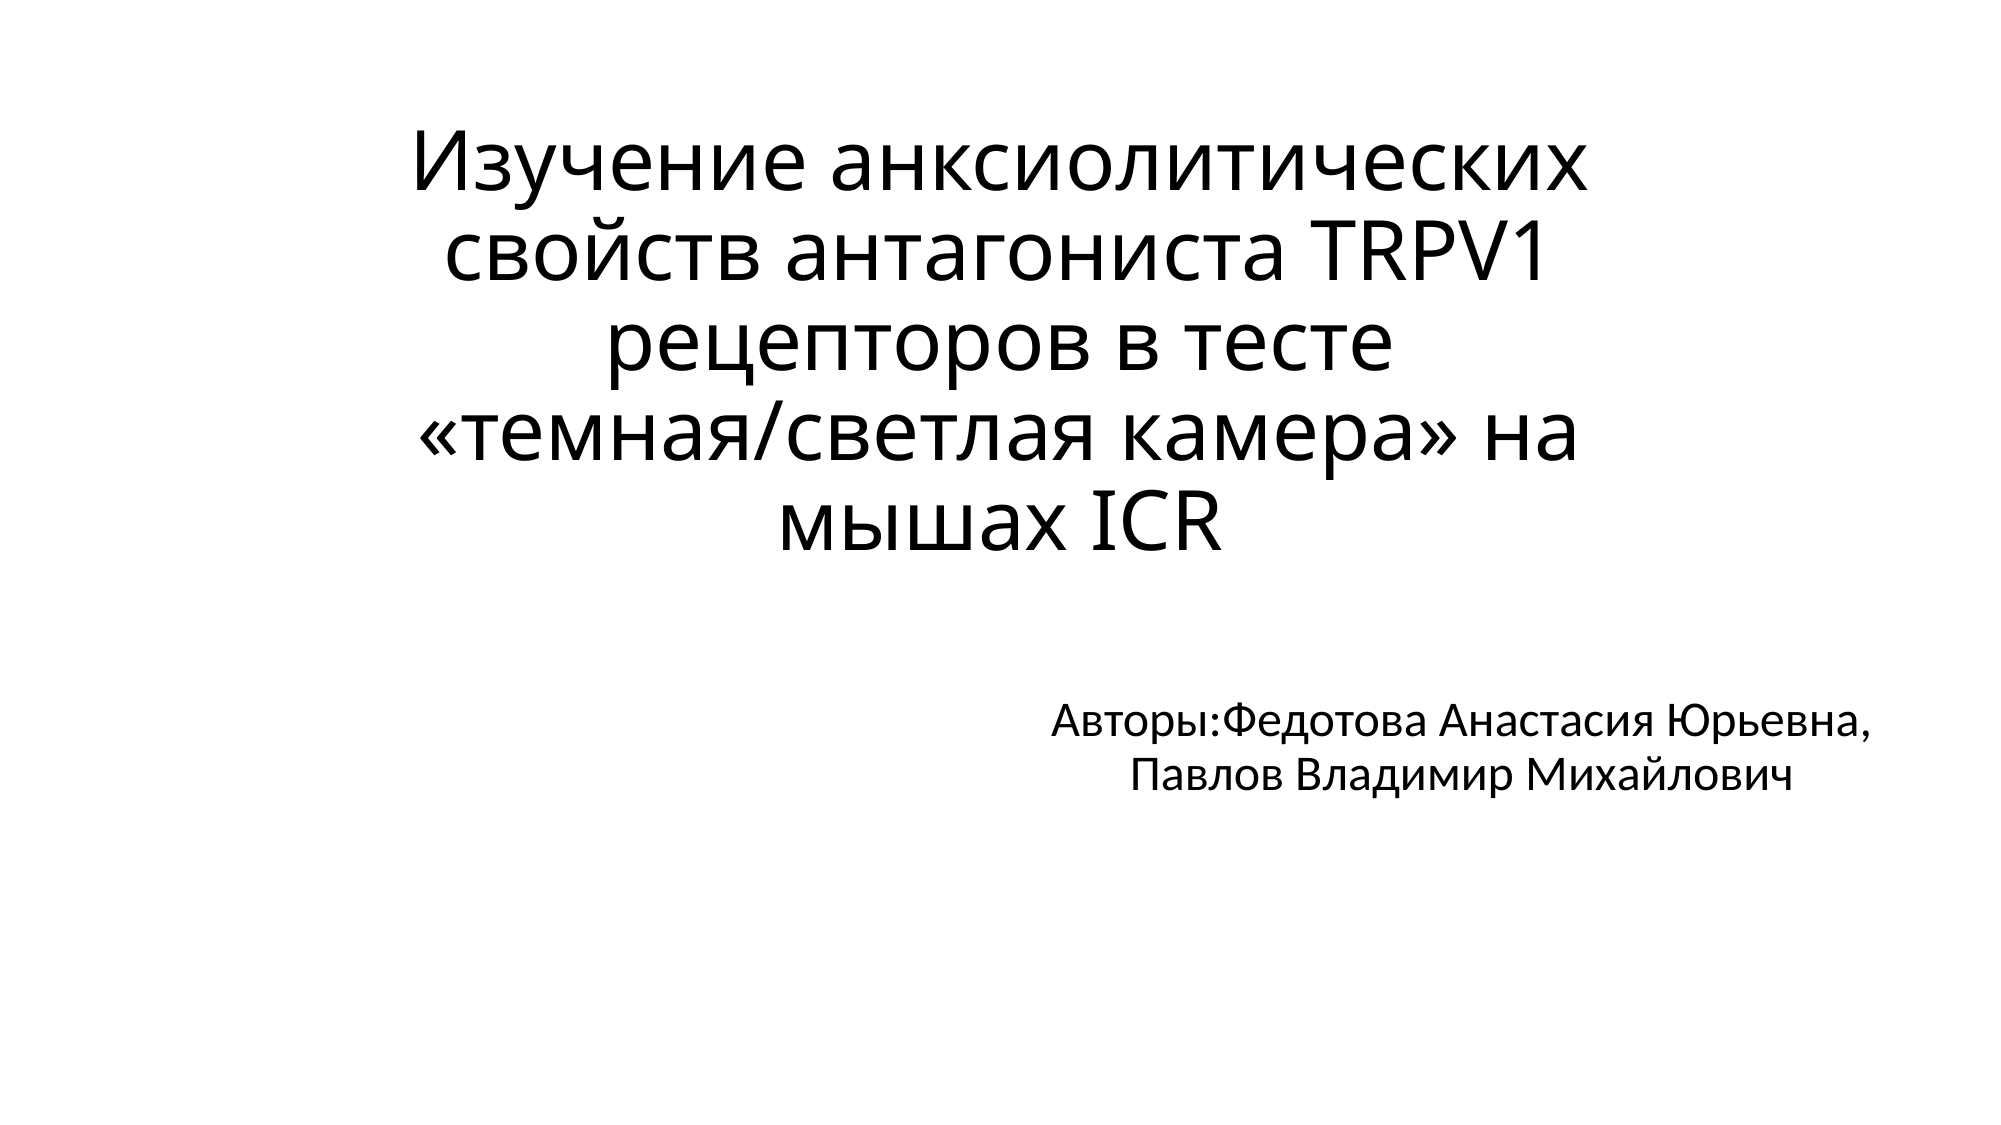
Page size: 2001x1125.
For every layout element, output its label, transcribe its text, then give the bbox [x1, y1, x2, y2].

subtitle Авторы:Федотова Анастасия Юрьевна, Павлов Владимир Михайлович [999, 685, 1924, 1078]
title Изучение анксиолитических свойств антагониста TRPV1 рецепторов в тесте «темная/светлая камера» на мышах ICR [249, 184, 1750, 576]
